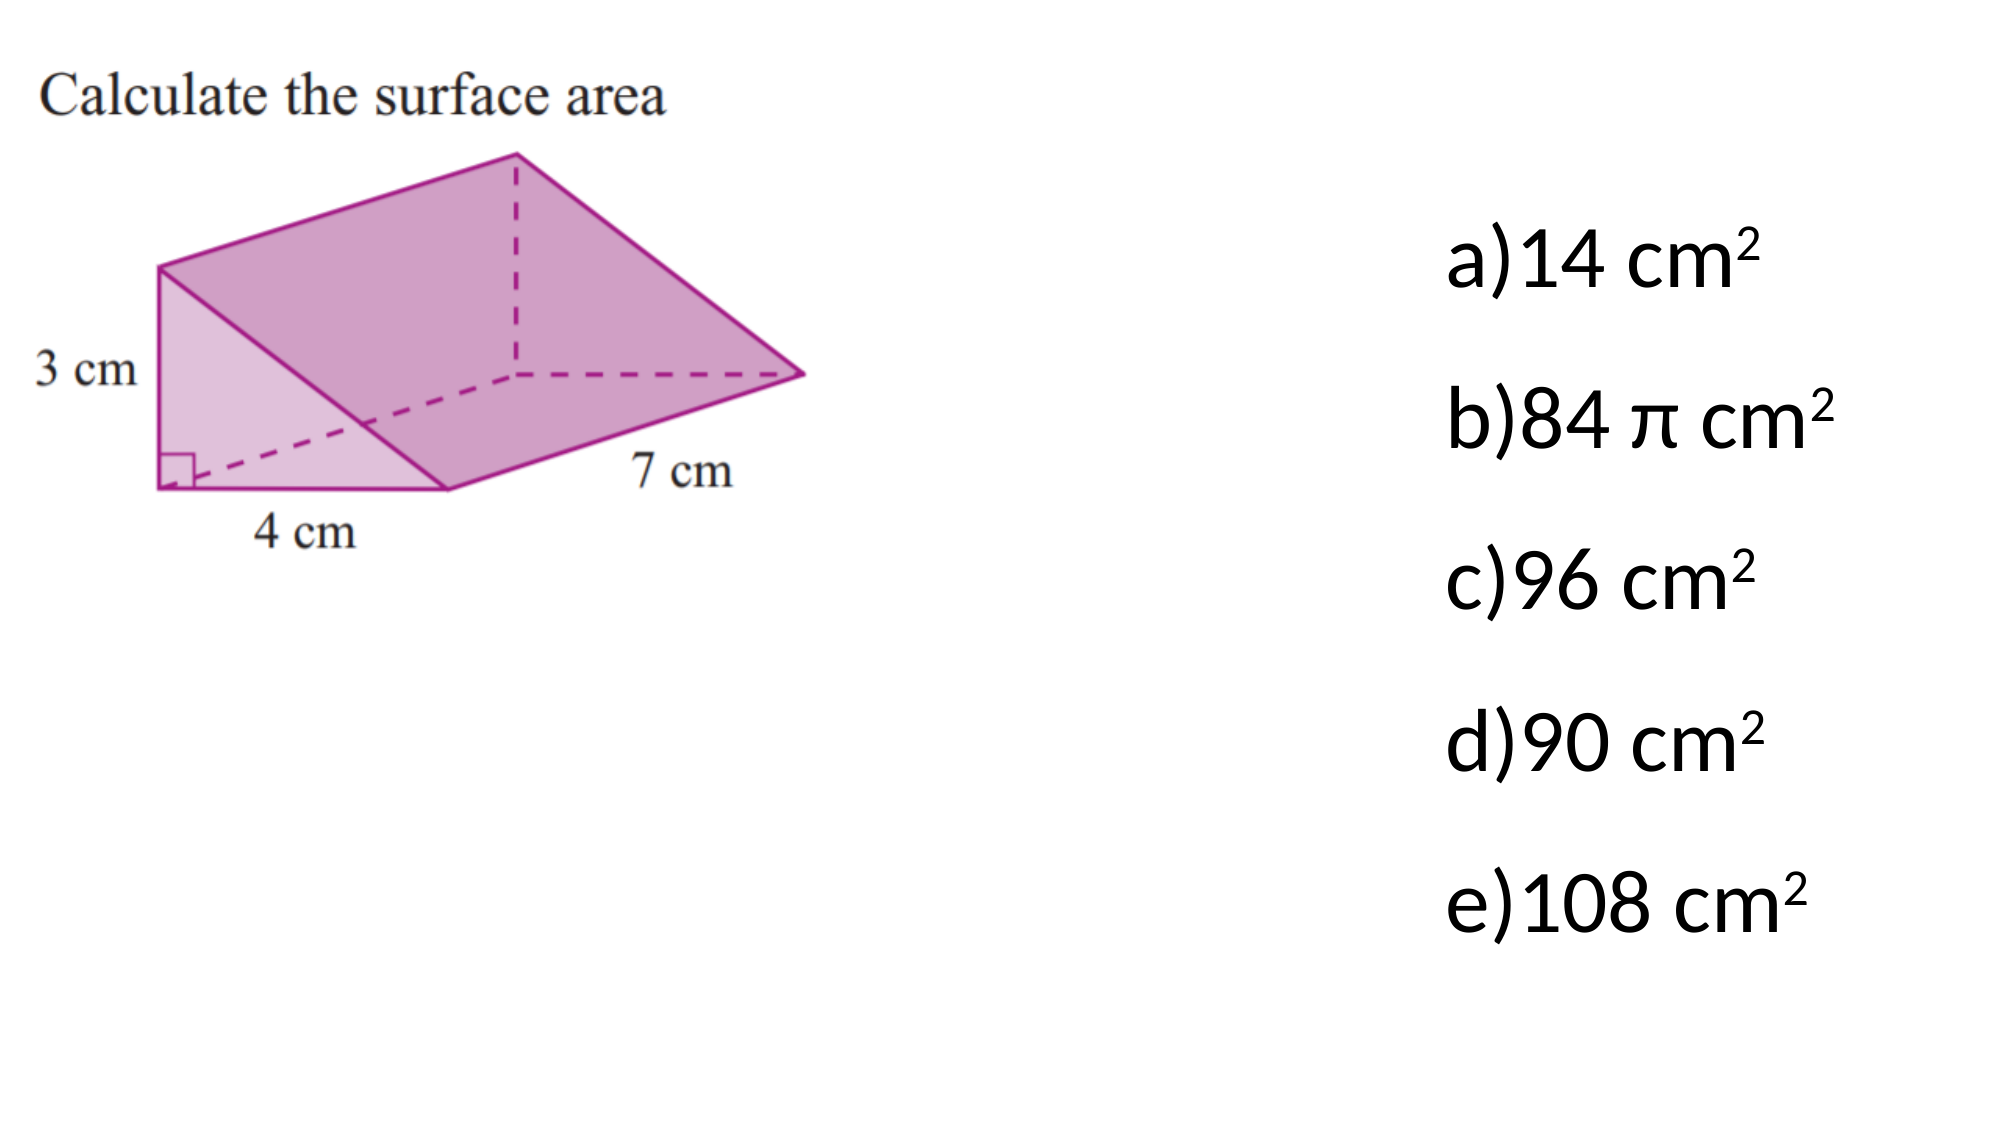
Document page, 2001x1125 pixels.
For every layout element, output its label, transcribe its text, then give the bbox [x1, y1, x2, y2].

text_box 14 cm2 84 π cm2 96 cm2 90 cm2 108 cm2 [1430, 136, 1911, 958]
picture [30, 37, 822, 571]
